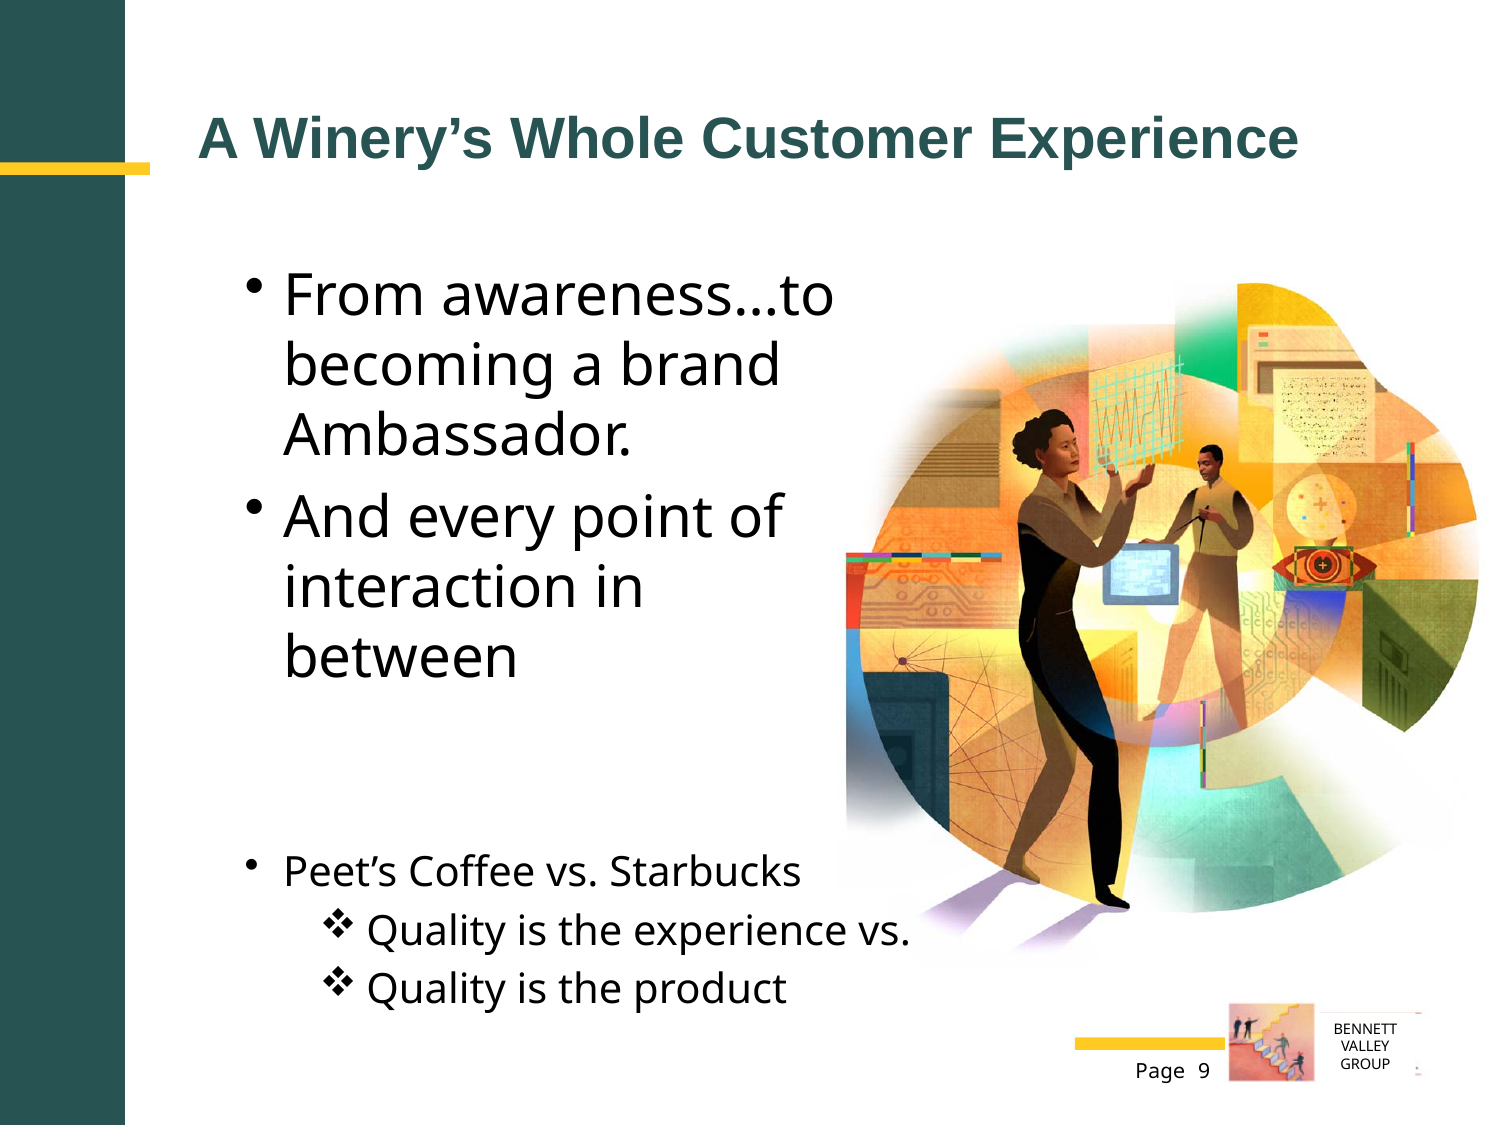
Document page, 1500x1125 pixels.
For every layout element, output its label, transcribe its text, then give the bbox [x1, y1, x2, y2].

picture [1224, 999, 1438, 1082]
text_box From awareness…to becoming a brand Ambassador. And every point of interaction in between [229, 249, 863, 513]
text_box A Winery’s Whole Customer Experience [182, 68, 1458, 202]
text_box [191, 302, 605, 578]
picture [837, 274, 1488, 966]
list Peet’s Coffee vs. Starbucks Quality is the experience vs. Quality is the product [229, 837, 951, 1051]
